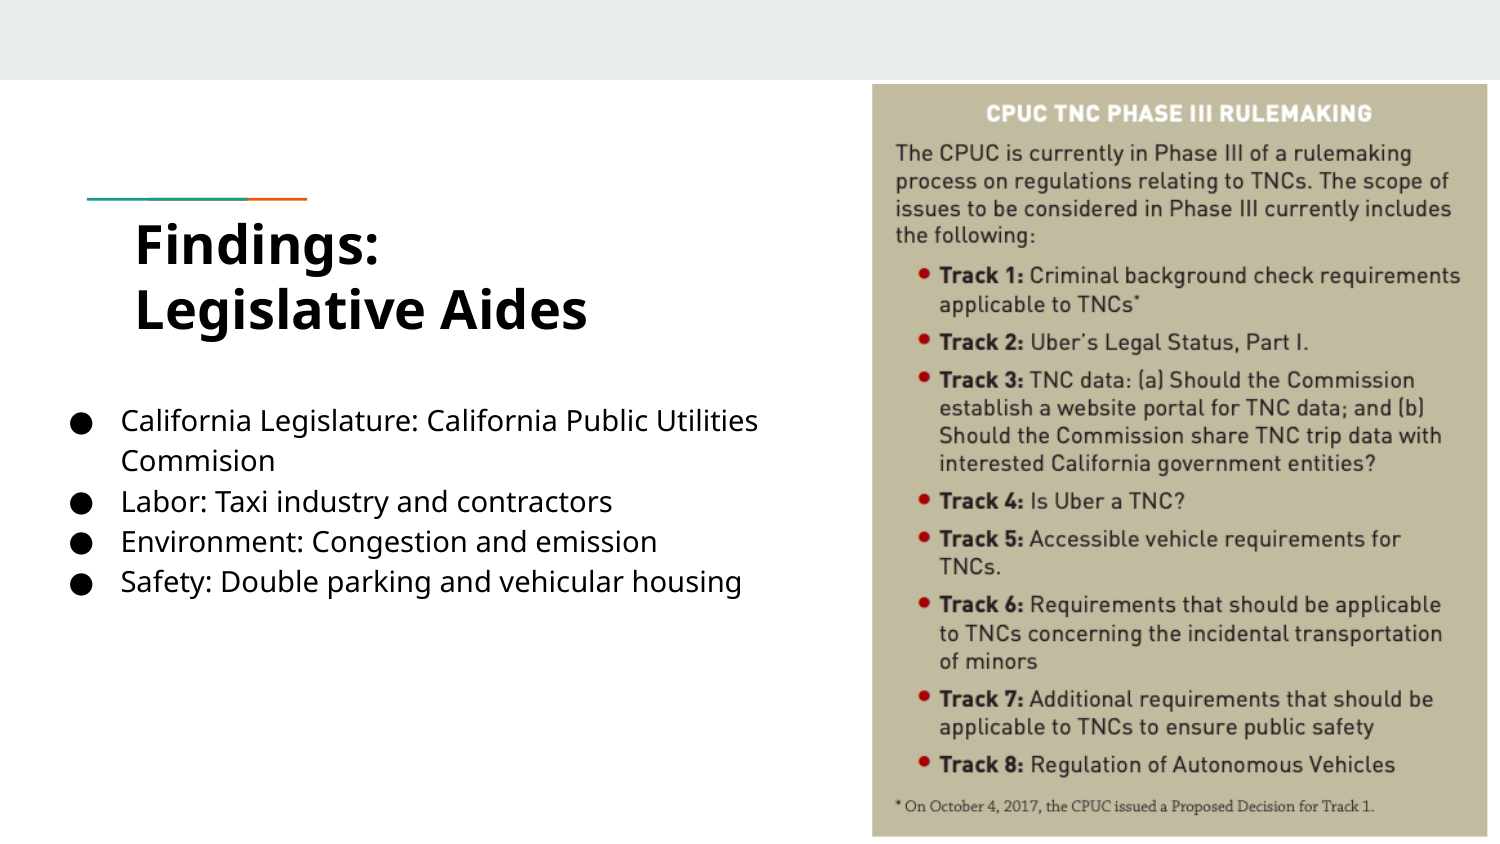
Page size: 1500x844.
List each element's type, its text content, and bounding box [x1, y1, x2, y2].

list California Legislature: California Public Utilities Commision Labor: Taxi industry and contractors Environment: Congestion and emission Safety: Double parking and vehicular housing [30, 382, 866, 661]
title Findings: Legislative Aides [119, 195, 662, 382]
picture [871, 84, 1490, 839]
